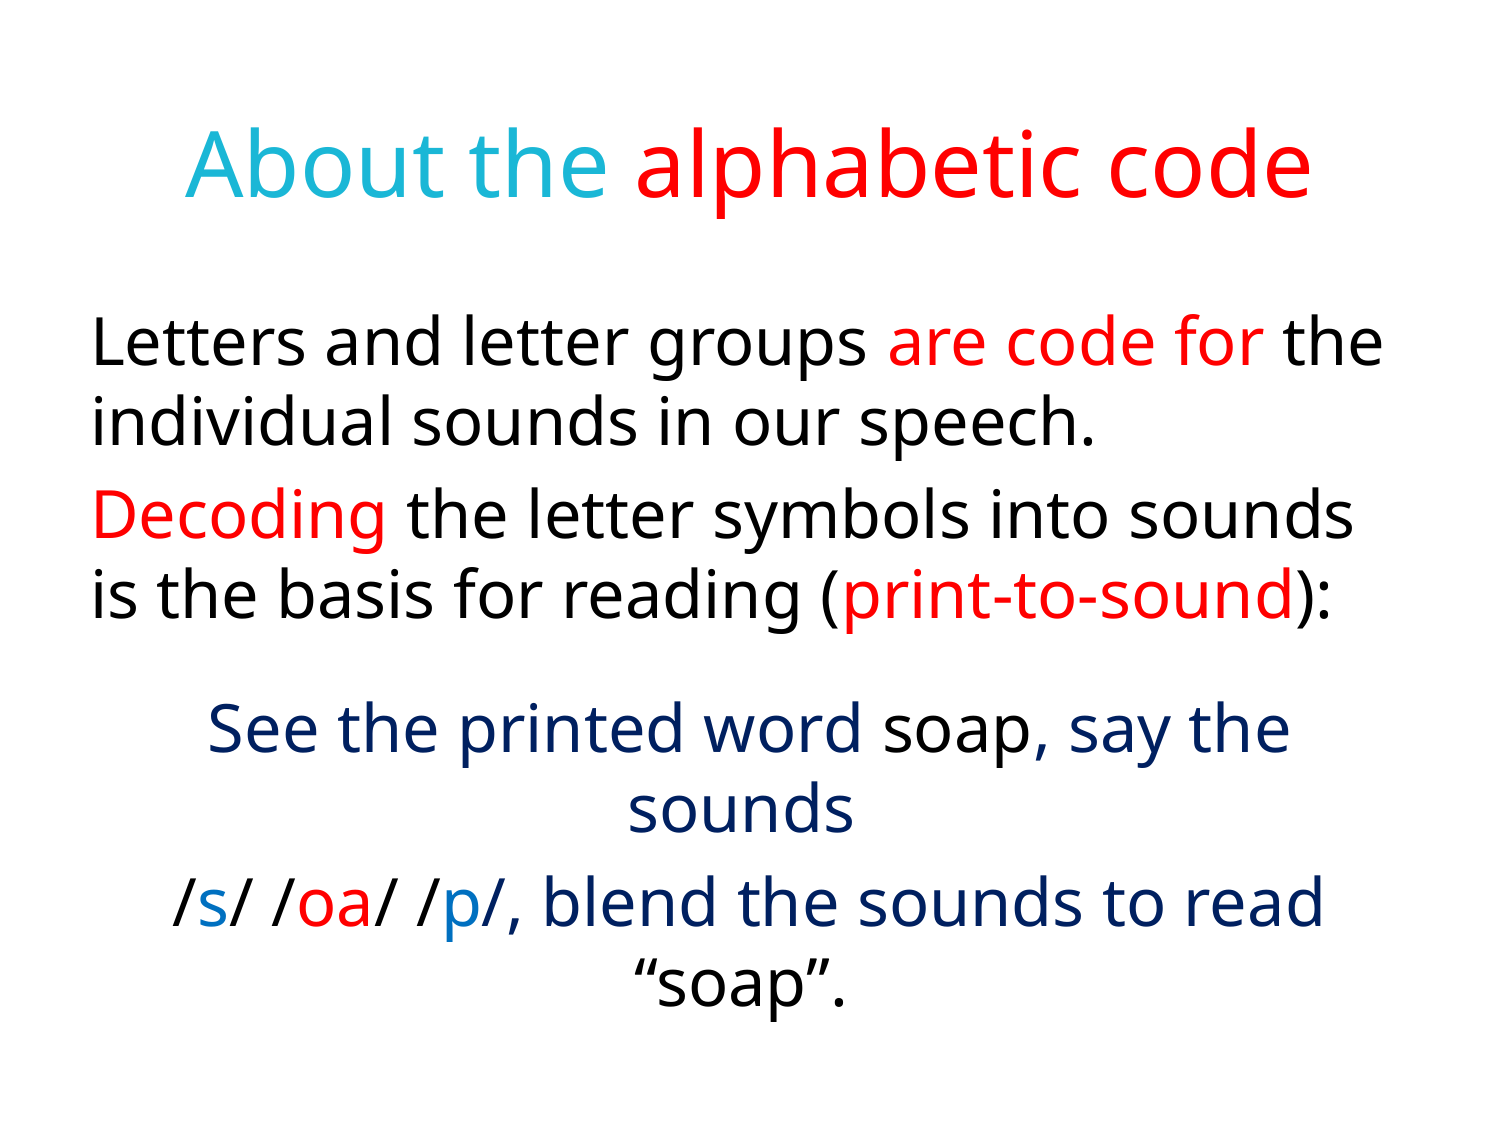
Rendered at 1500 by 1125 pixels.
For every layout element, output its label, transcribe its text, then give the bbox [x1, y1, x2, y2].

list About the alphabetic code Letters and letter groups are code for the individual sounds in our speech. Decoding the letter symbols into sounds is the basis for reading (print-to-sound): See the printed word soap, say the sounds /s/ /oa/ /p/, blend the sounds to read “soap”. [74, 97, 1426, 1006]
